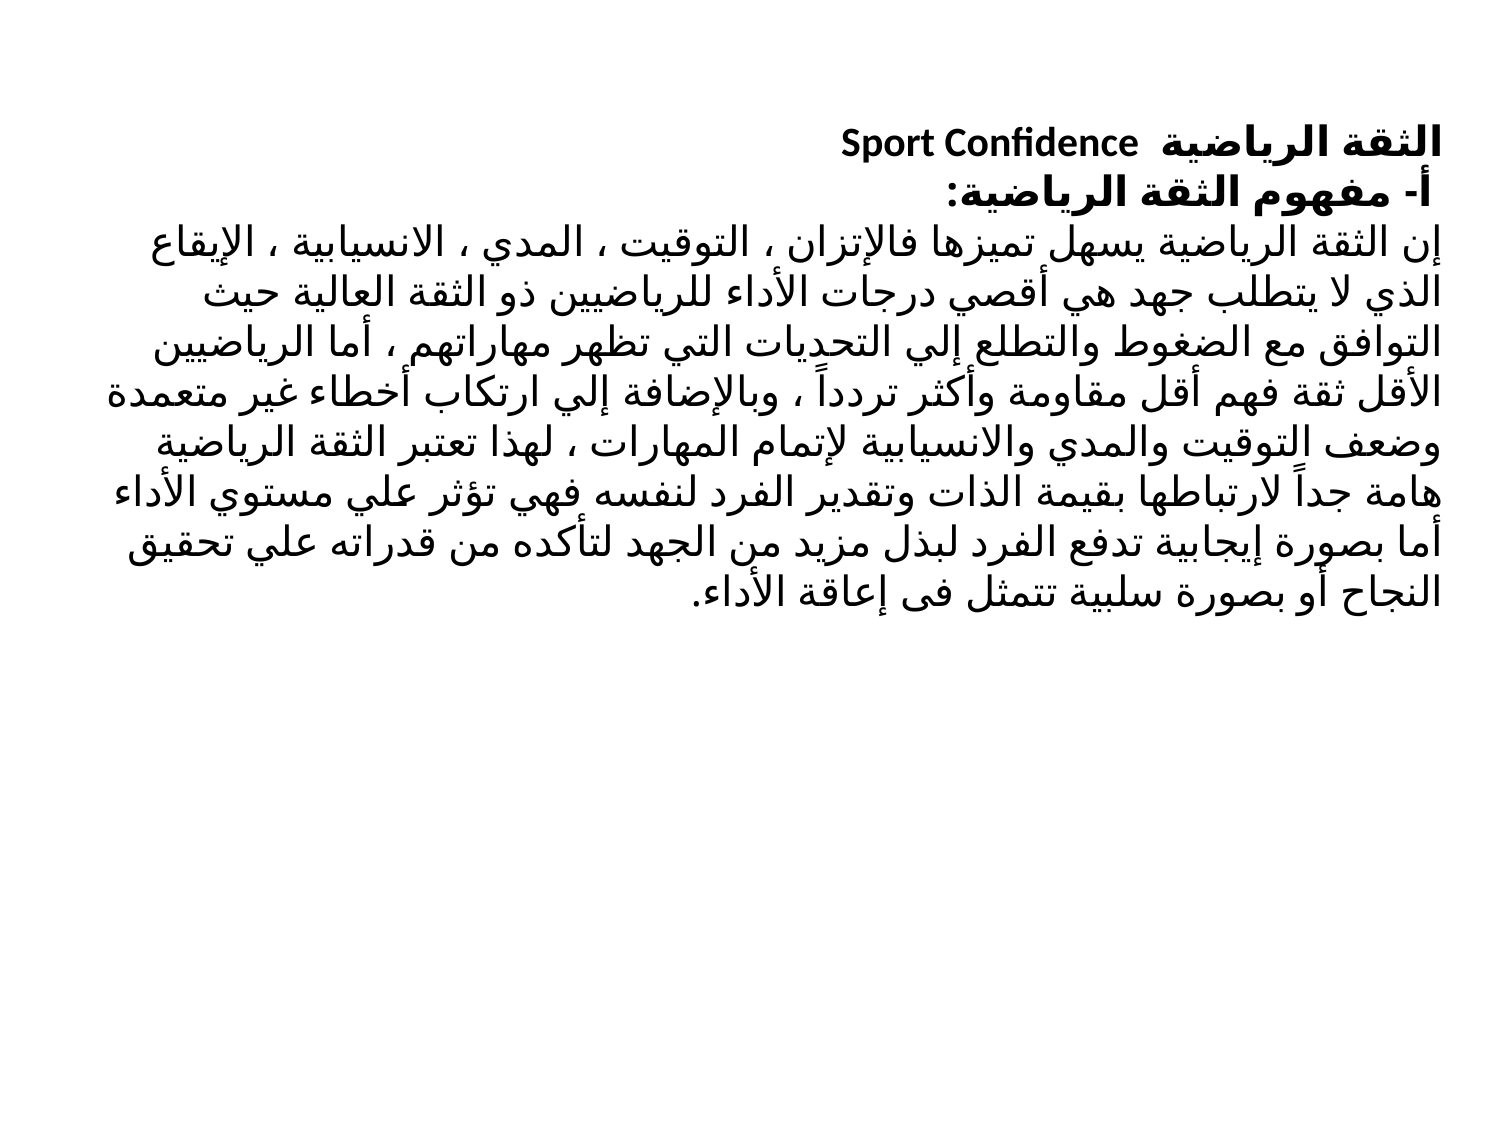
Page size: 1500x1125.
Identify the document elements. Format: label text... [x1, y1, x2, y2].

title الثقة الرياضية Sport Confidence أ- مفهوم الثقة الرياضية: إن الثقة الرياضية يسهل تميزها فالإتزان ، التوقيت ، المدي ، الانسيابية ، الإيقاع الذي لا يتطلب جهد هي أقصي درجات الأداء للرياضيين ذو الثقة العالية حيث التوافق مع الضغوط والتطلع إلي التحديات التي تظهر مهاراتهم ، أما الرياضيين الأقل ثقة فهم أقل مقاومة وأكثر تردداً ، وبالإضافة إلي ارتكاب أخطاء غير متعمدة وضعف التوقيت والمدي والانسيابية لإتمام المهارات ، لهذا تعتبر الثقة الرياضية هامة جداً لارتباطها بقيمة الذات وتقدير الفرد لنفسه فهي تؤثر علي مستوي الأداء أما بصورة إيجابية تدفع الفرد لبذل مزيد من الجهد لتأكده من قدراته علي تحقيق النجاح أو بصورة سلبية تتمثل فى إعاقة الأداء. [64, 42, 1459, 787]
